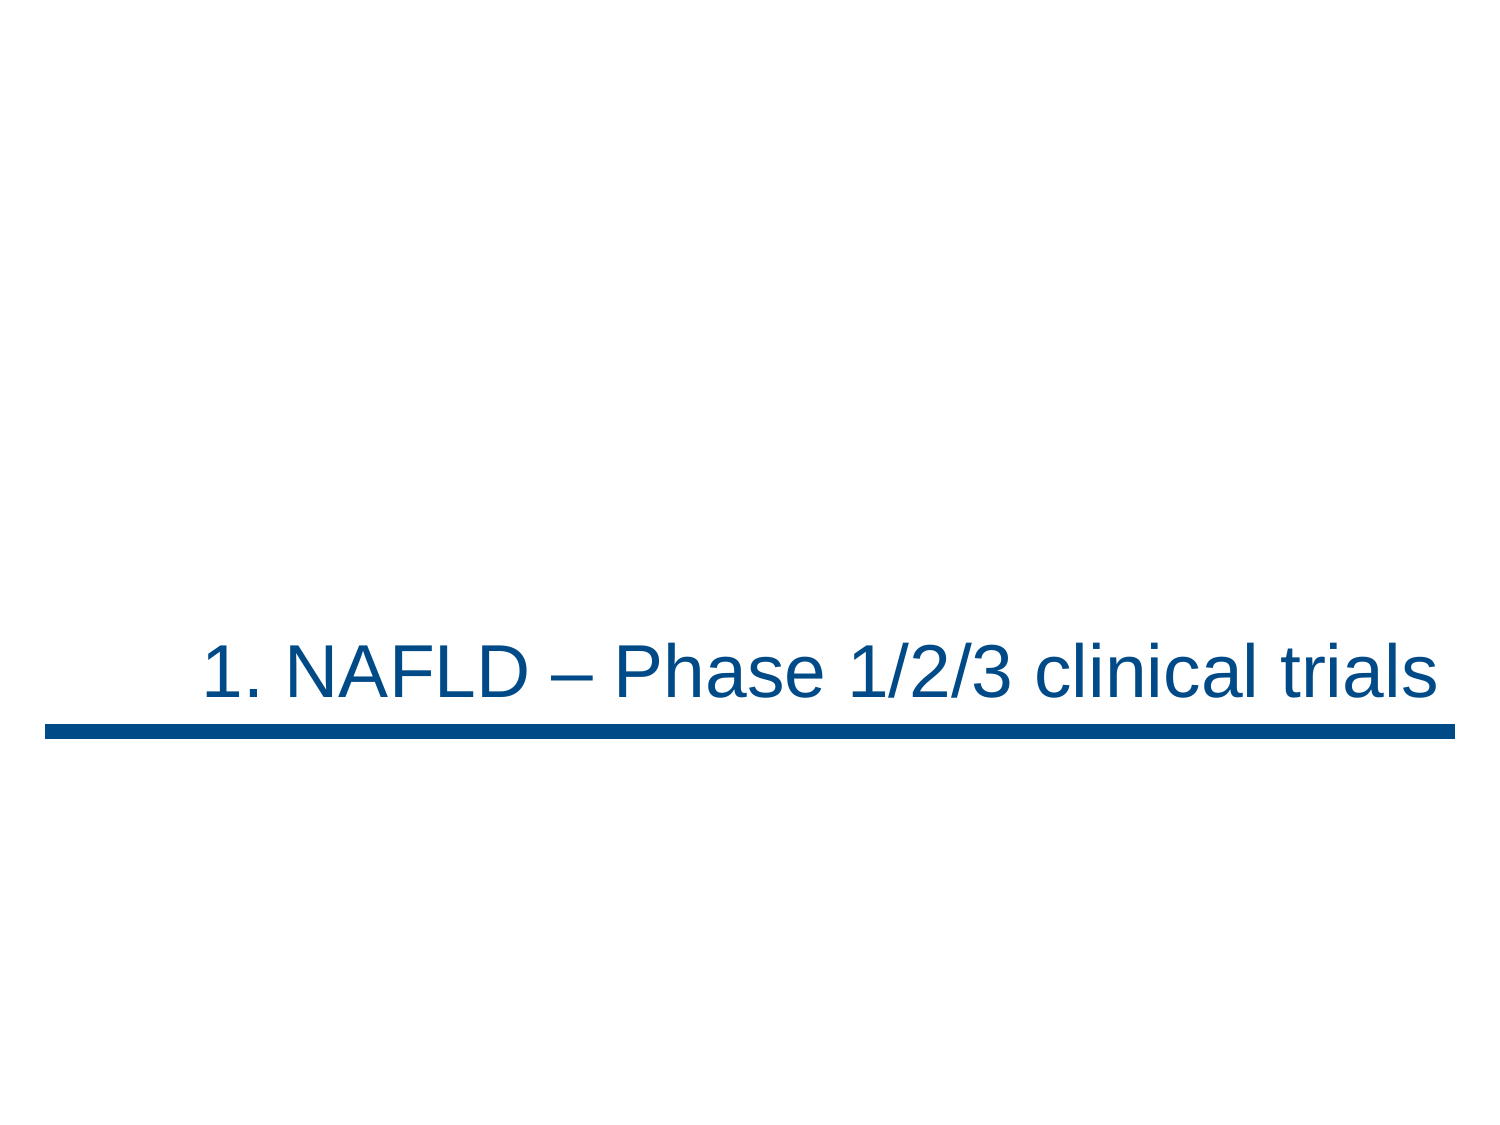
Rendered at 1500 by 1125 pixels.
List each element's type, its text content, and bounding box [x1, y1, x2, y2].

title 1. NAFLD – Phase 1/2/3 clinical trials [60, 497, 1455, 721]
